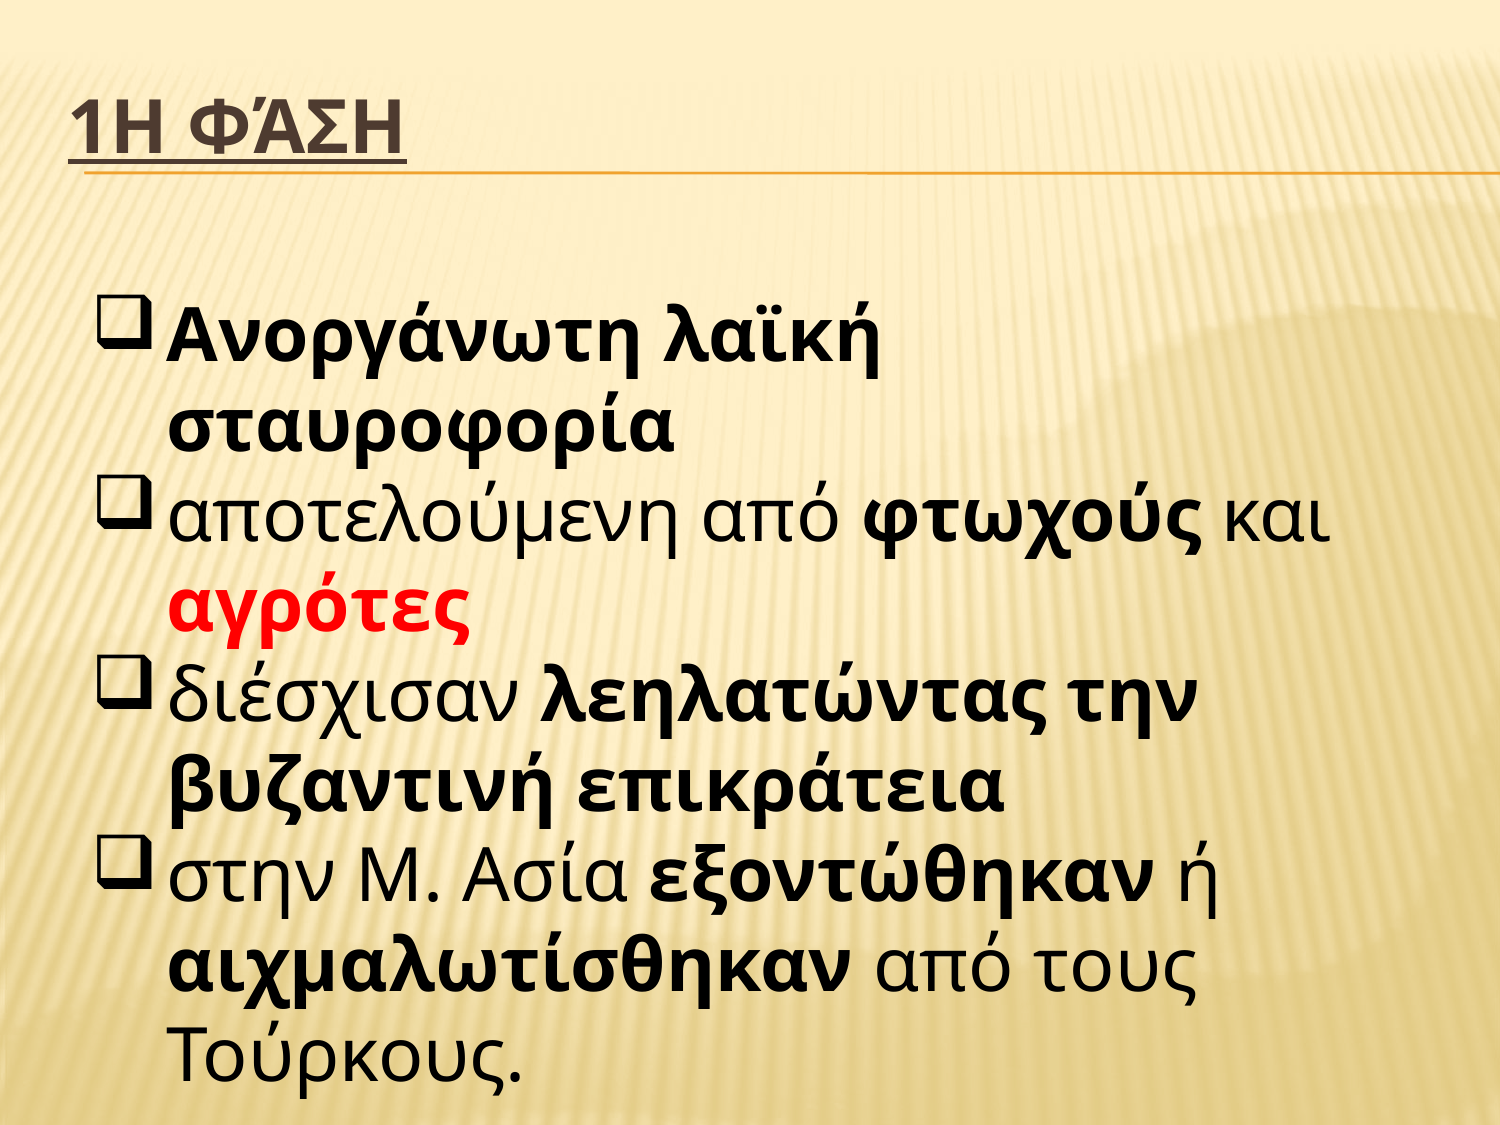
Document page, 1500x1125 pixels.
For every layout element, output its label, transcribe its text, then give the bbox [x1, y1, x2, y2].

text_box Ανοργάνωτη λαϊκή σταυροφορία αποτελούμενη από φτωχούς και αγρότες διέσχισαν λεηλατώντας την βυζαντινή επικράτεια στην Μ. Ασία εξοντώθηκαν ή αιχμαλωτίσθηκαν από τους Τούρκους. [76, 278, 1424, 1104]
title 1h Φάση [53, 54, 1479, 192]
